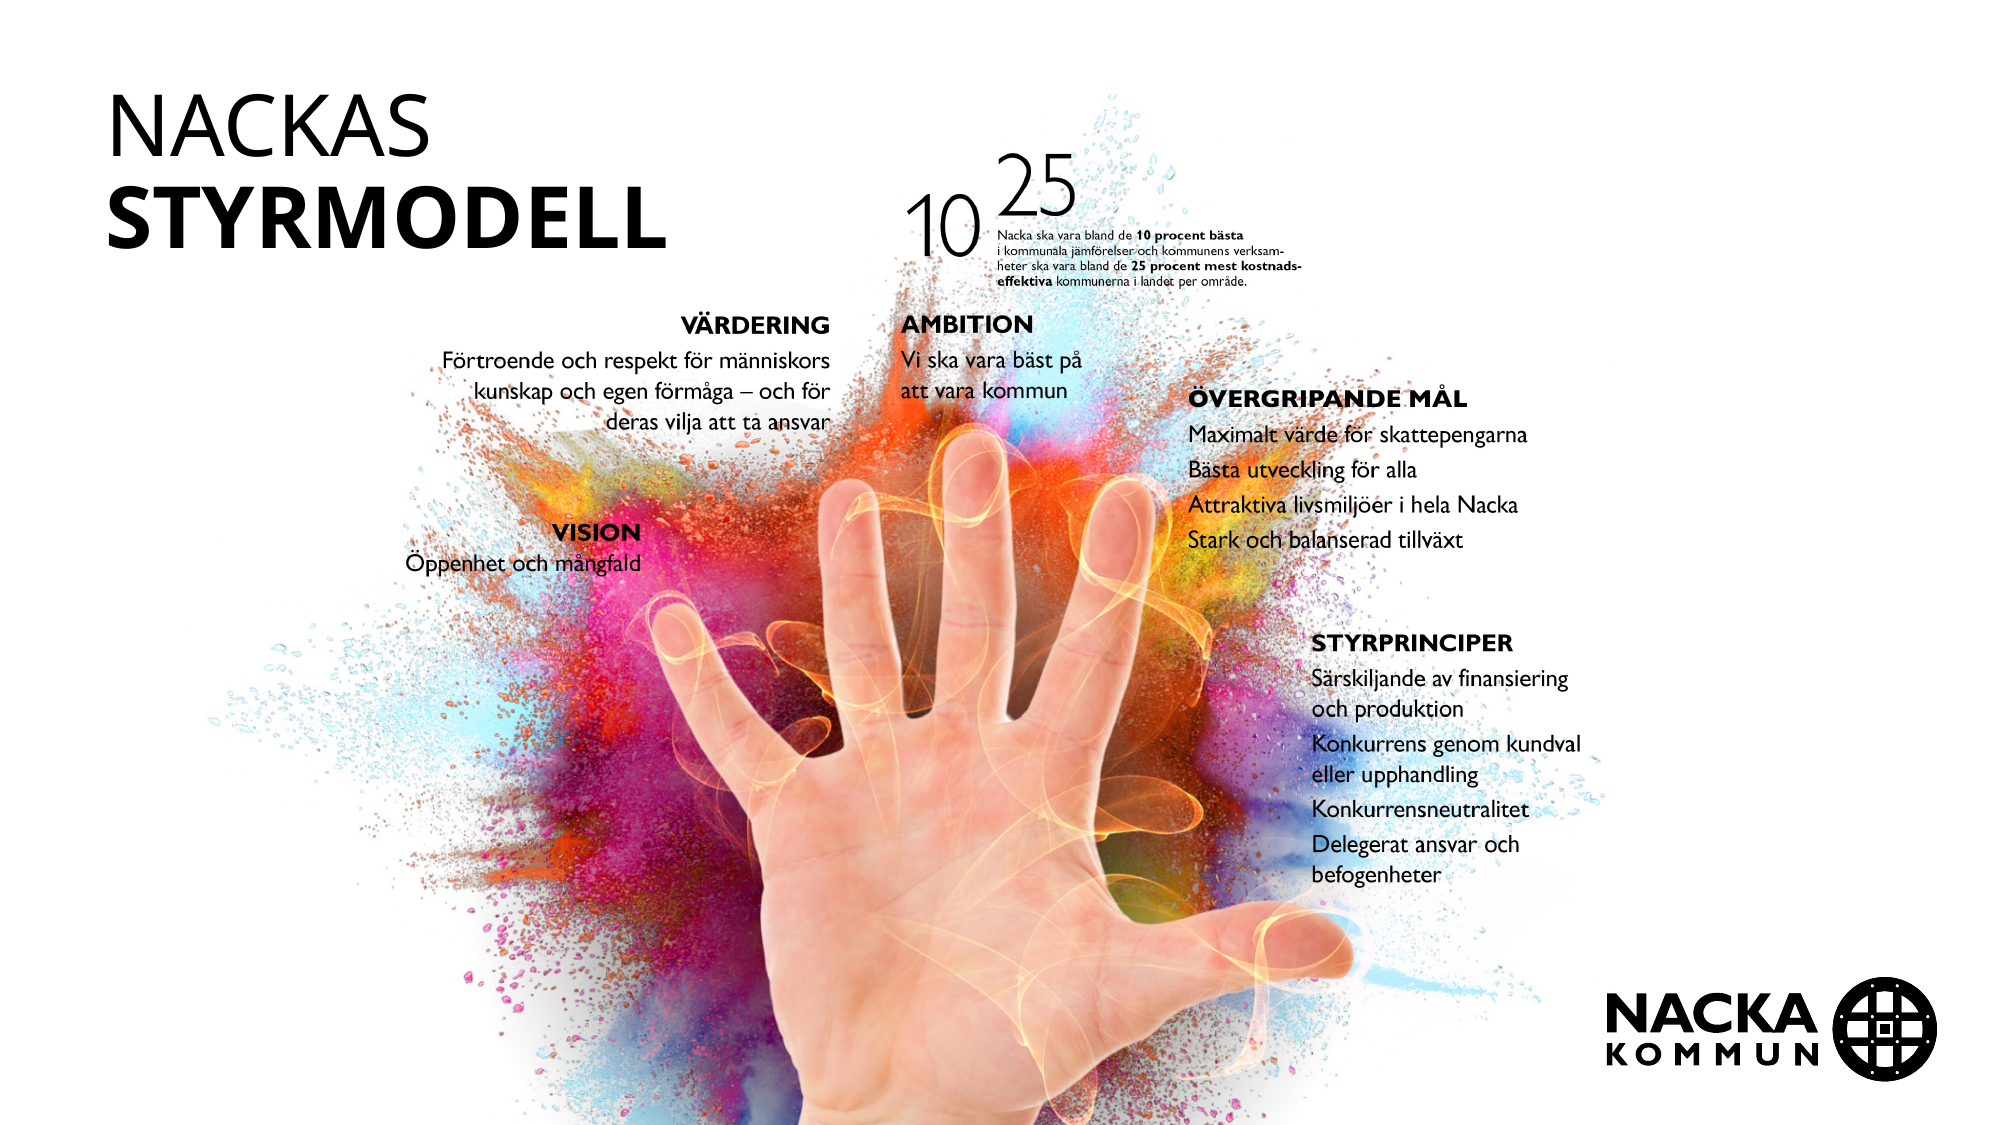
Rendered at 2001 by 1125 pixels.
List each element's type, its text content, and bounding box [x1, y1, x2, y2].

picture [130, 94, 1937, 1125]
title Nackas styrmodell [104, 82, 1379, 268]
